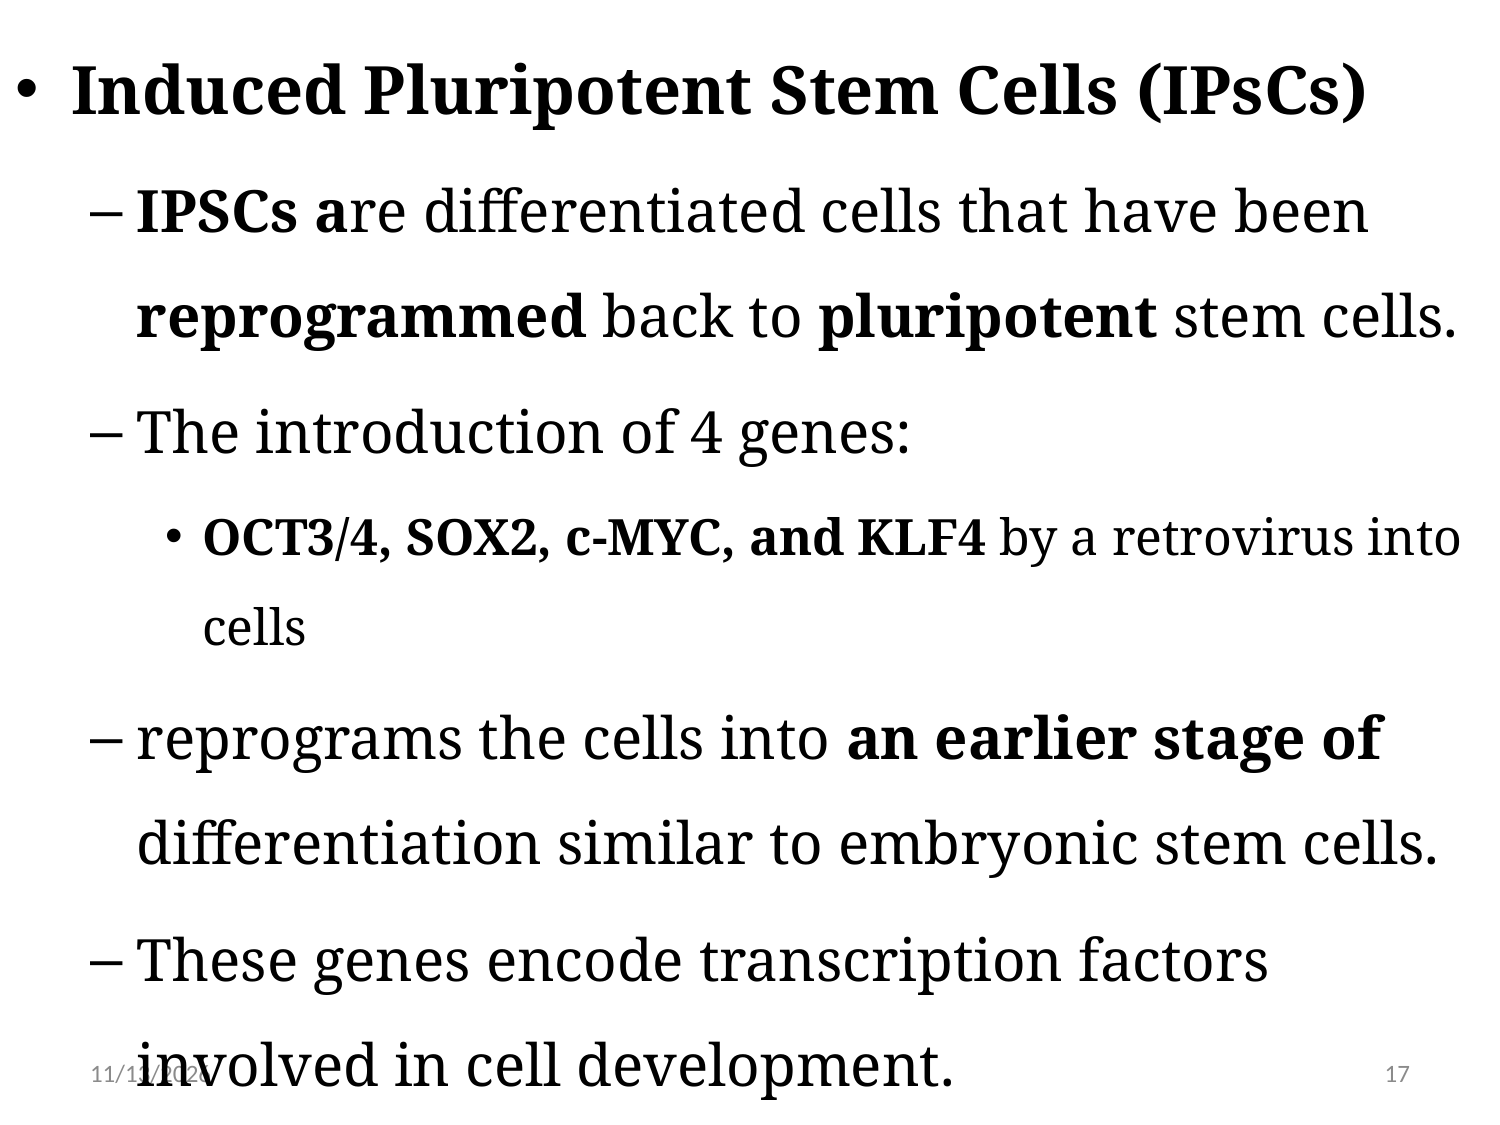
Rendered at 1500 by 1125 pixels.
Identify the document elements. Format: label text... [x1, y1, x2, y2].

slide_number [75, 1042, 425, 1103]
slide_number 17 [1074, 1042, 1425, 1103]
list Induced Pluripotent Stem Cells (IPsCs) IPSCs are differentiated cells that have been reprogrammed back to pluripotent stem cells. The introduction of 4 genes: OCT3/4, SOX2, c-MYC, and KLF4 by a retrovirus into cells reprograms the cells into an earlier stage of differentiation similar to embryonic stem cells. These genes encode transcription factors involved in cell development. [0, 0, 1500, 1125]
